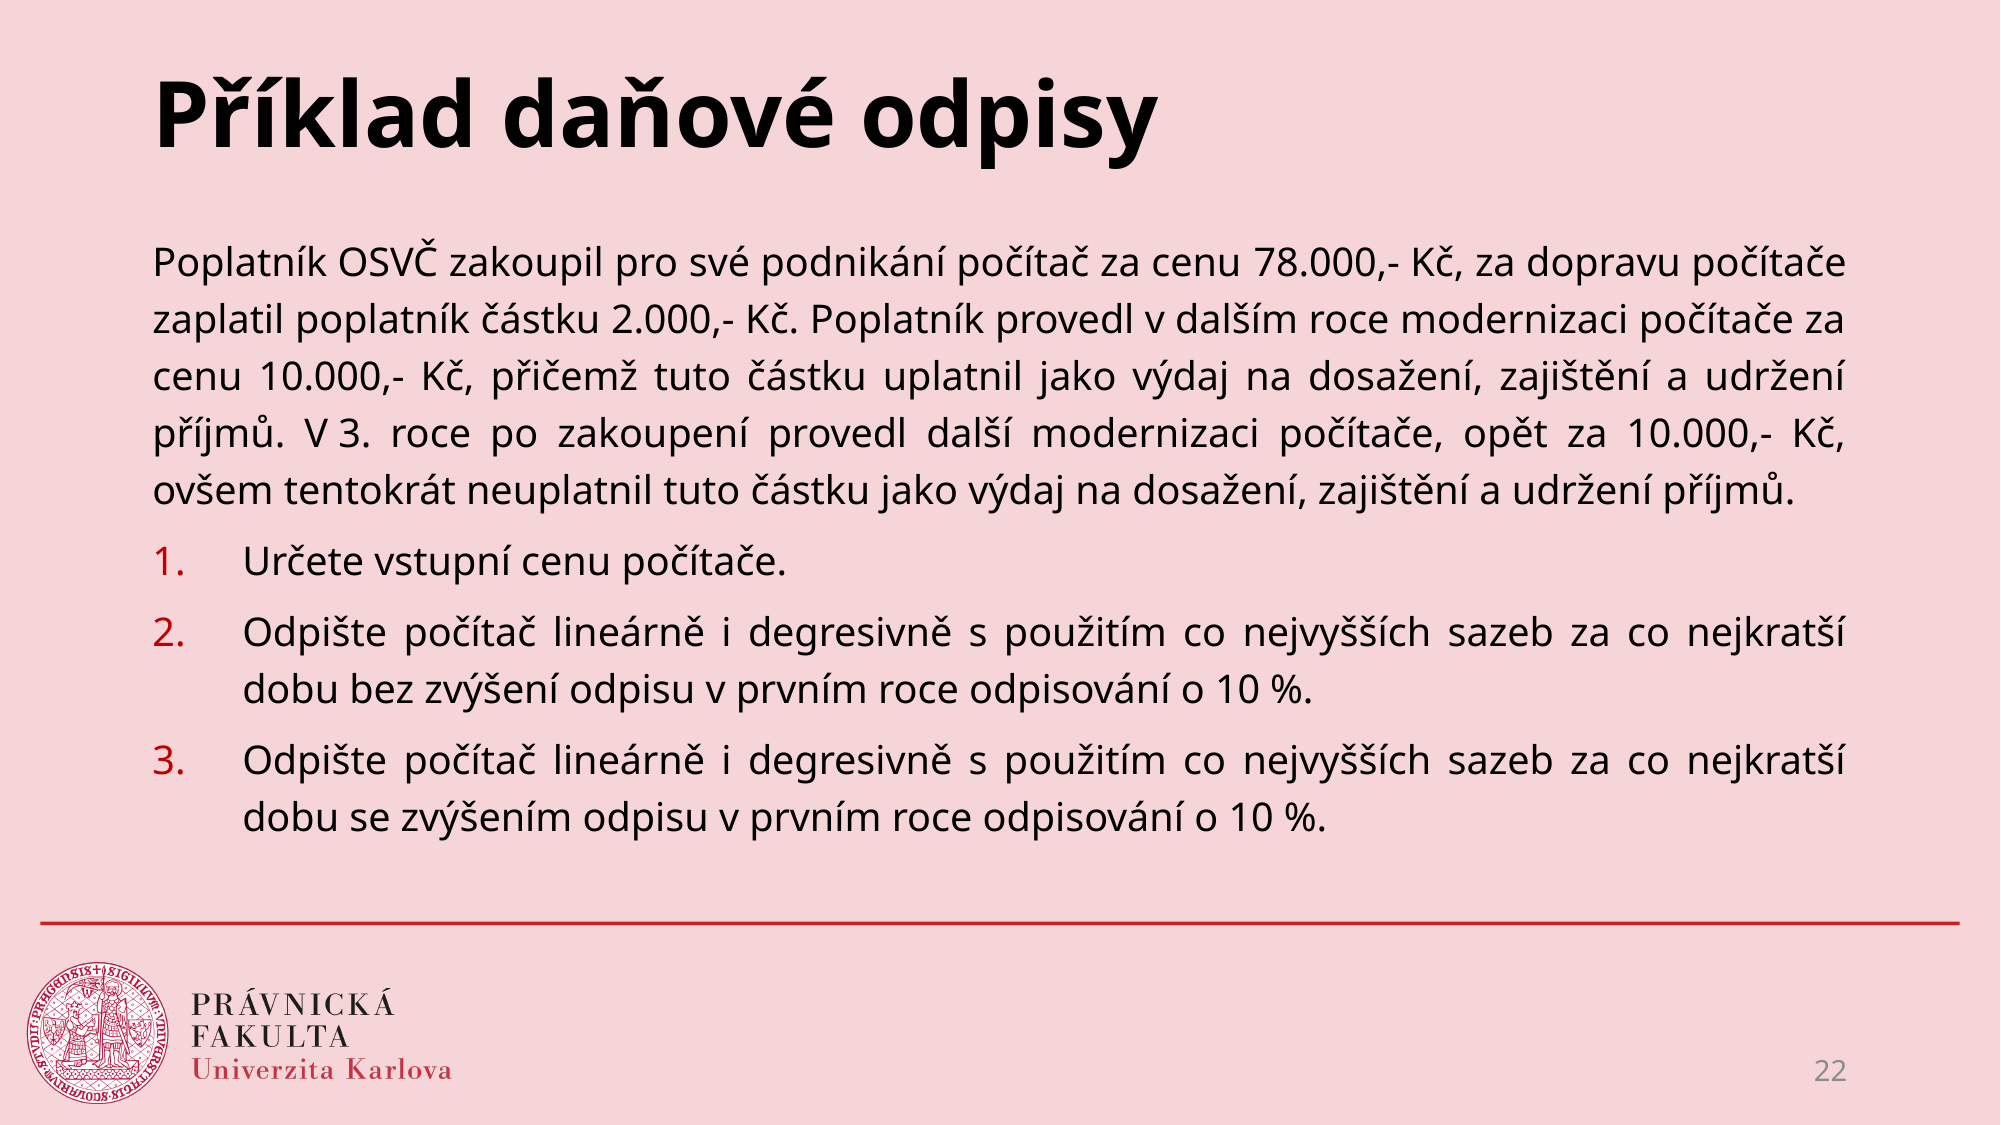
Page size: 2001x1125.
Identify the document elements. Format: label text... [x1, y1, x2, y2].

slide_number 22 [1412, 1042, 1863, 1103]
title Příklad daňové odpisy [137, 2, 1863, 220]
list Poplatník OSVČ zakoupil pro své podnikání počítač za cenu 78.000,- Kč, za dopravu počítače zaplatil poplatník částku 2.000,- Kč. Poplatník provedl v dalším roce modernizaci počítače za cenu 10.000,- Kč, přičemž tuto částku uplatnil jako výdaj na dosažení, zajištění a udržení příjmů. V 3. roce po zakoupení provedl další modernizaci počítače, opět za 10.000,- Kč, ovšem tentokrát neuplatnil tuto částku jako výdaj na dosažení, zajištění a udržení příjmů. Určete vstupní cenu počítače. Odpište počítač lineárně i degresivně s použitím co nejvyšších sazeb za co nejkratší dobu bez zvýšení odpisu v prvním roce odpisování o 10 %. Odpište počítač lineárně i degresivně s použitím co nejvyšších sazeb za co nejkratší dobu se zvýšením odpisu v prvním roce odpisování o 10 %. [137, 220, 1863, 905]
picture [26, 962, 452, 1104]
